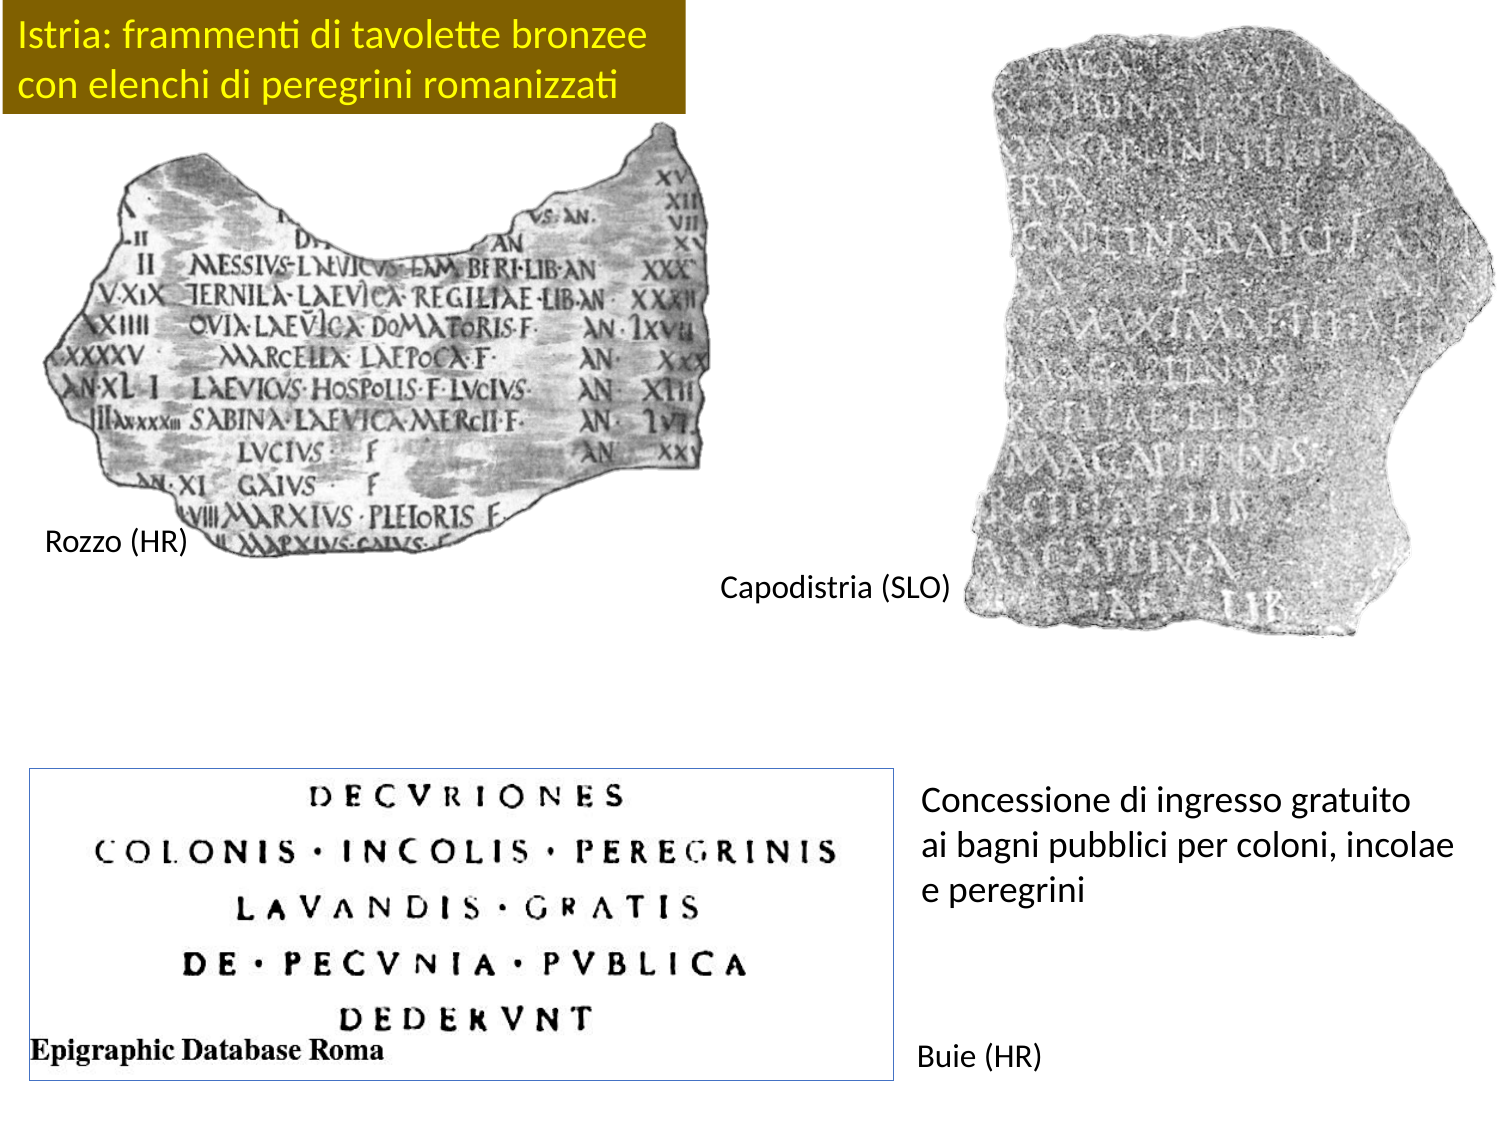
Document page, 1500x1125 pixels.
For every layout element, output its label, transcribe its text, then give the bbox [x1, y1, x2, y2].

picture [29, 113, 714, 563]
text_box Istria: frammenti di tavolette bronzee con elenchi di peregrini romanizzati [2, 0, 686, 114]
text_box Buie (HR) [902, 1027, 1071, 1082]
text_box Rozzo (HR) [29, 563, 355, 567]
text_box Concessione di ingresso gratuito ai bagni pubblici per coloni, incolae e peregrini [906, 768, 1479, 918]
picture [921, 8, 1500, 647]
text_box Capodistria (SLO) [705, 558, 921, 613]
picture [29, 768, 894, 1081]
